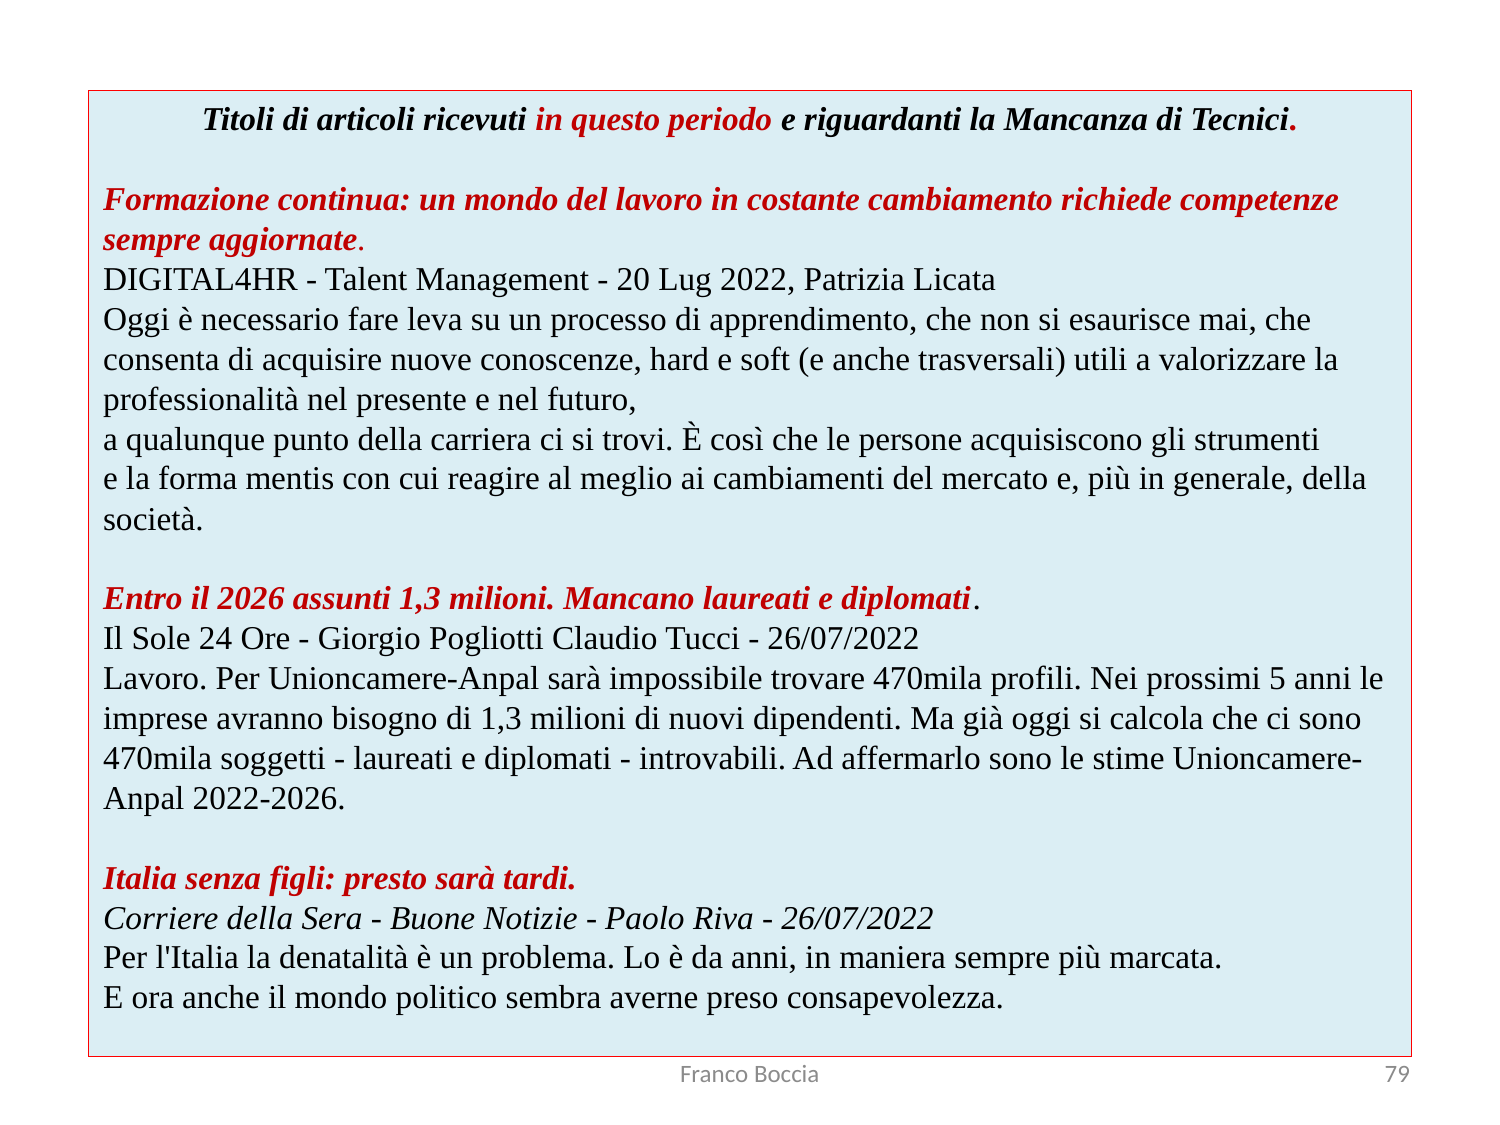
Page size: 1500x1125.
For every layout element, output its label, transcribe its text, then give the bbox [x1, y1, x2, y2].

footer Franco Boccia [512, 1057, 988, 1103]
slide_number 79 [1074, 1042, 1425, 1103]
text_box Titoli di articoli ricevuti in questo periodo e riguardanti la Mancanza di Tecnici. Formazione continua: un mondo del lavoro in costante cambiamento richiede competenze sempre aggiornate. DIGITAL4HR - Talent Management - 20 Lug 2022, Patrizia Licata Oggi è necessario fare leva su un processo di apprendimento, che non si esaurisce mai, che consenta di acquisire nuove conoscenze, hard e soft (e anche trasversali) utili a valorizzare la professionalità nel presente e nel futuro, a qualunque punto della carriera ci si trovi. È così che le persone acquisiscono gli strumenti e la forma mentis con cui reagire al meglio ai cambiamenti del mercato e, più in generale, della società. Entro il 2026 assunti 1,3 milioni. Mancano laureati e diplomati. Il Sole 24 Ore - Giorgio Pogliotti Claudio Tucci - 26/07/2022 Lavoro. Per Unioncamere-Anpal sarà impossibile trovare 470mila profili. Nei prossimi 5 anni le imprese avranno bisogno di 1,3 milioni di nuovi dipendenti. Ma già oggi si calcola che ci sono 470mila soggetti - laureati e diplomati - introvabili. Ad affermarlo sono le stime Unioncamere-Anpal 2022-2026. Italia senza figli: presto sarà tardi. Corriere della Sera - Buone Notizie - Paolo Riva - 26/07/2022 Per l'Italia la denatalità è un problema. Lo è da anni, in maniera sempre più marcata. E ora anche il mondo politico sembra averne preso consapevolezza. [88, 90, 1412, 1057]
